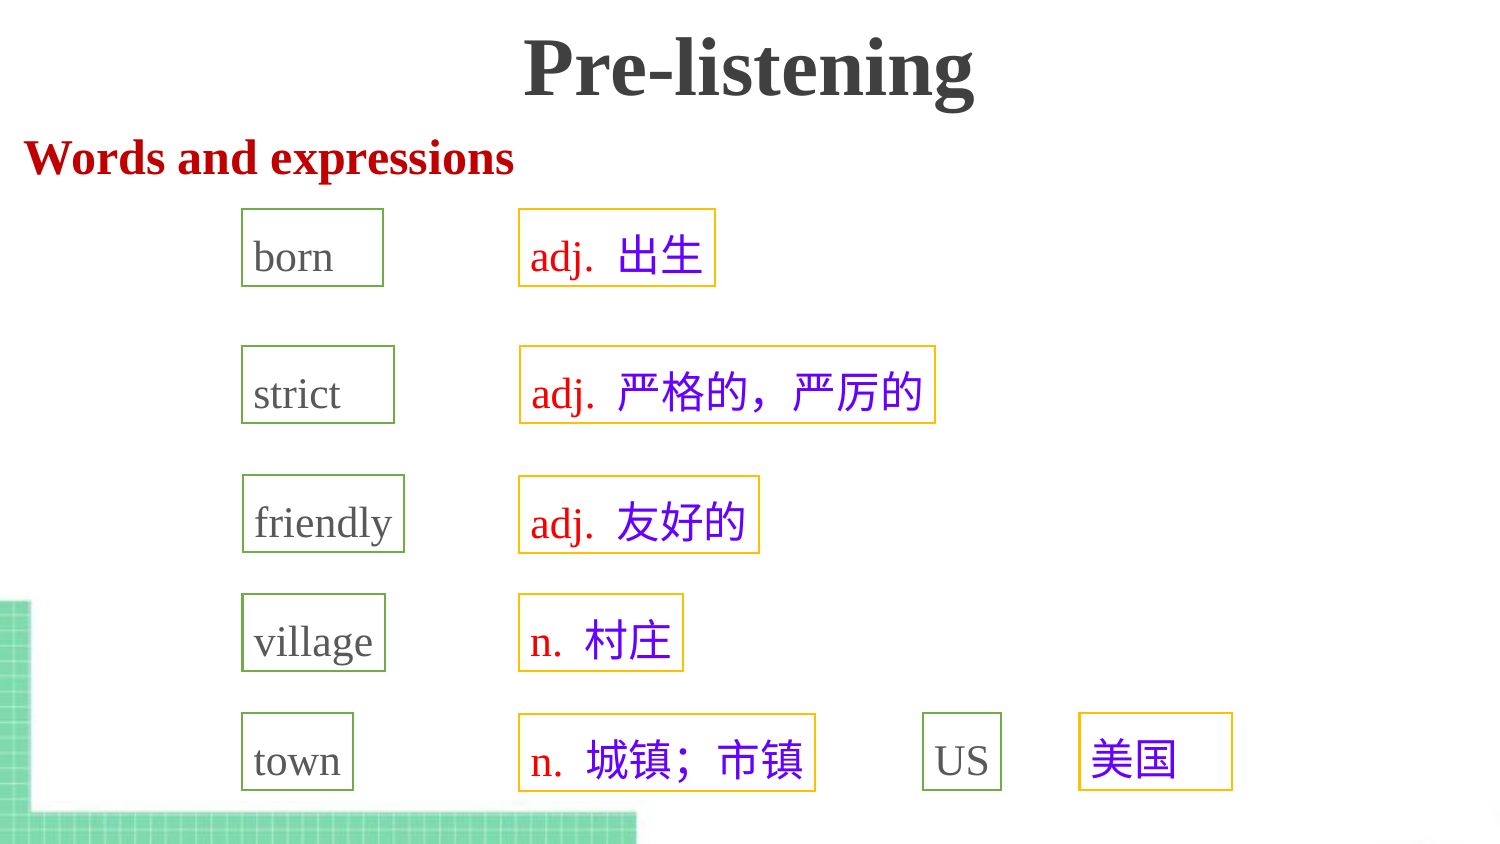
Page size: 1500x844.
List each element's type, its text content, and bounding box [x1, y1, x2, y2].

text_box n. 城镇；市镇 [518, 713, 816, 792]
text_box adj. 友好的 [518, 475, 760, 554]
picture [0, 0, 1500, 844]
text_box Pre-listening [3, 6, 1498, 118]
text_box adj. 严格的，严厉的 [519, 345, 936, 424]
text_box strict [241, 345, 395, 424]
text_box friendly [242, 474, 405, 553]
text_box US [922, 712, 1002, 791]
text_box adj. 出生 [518, 208, 716, 287]
text_box village [241, 593, 386, 672]
text_box 美国 [1078, 712, 1233, 791]
text_box town [241, 712, 354, 791]
text_box born [241, 208, 384, 287]
text_box n. 村庄 [518, 593, 684, 672]
text_box Words and expressions [12, 119, 613, 191]
